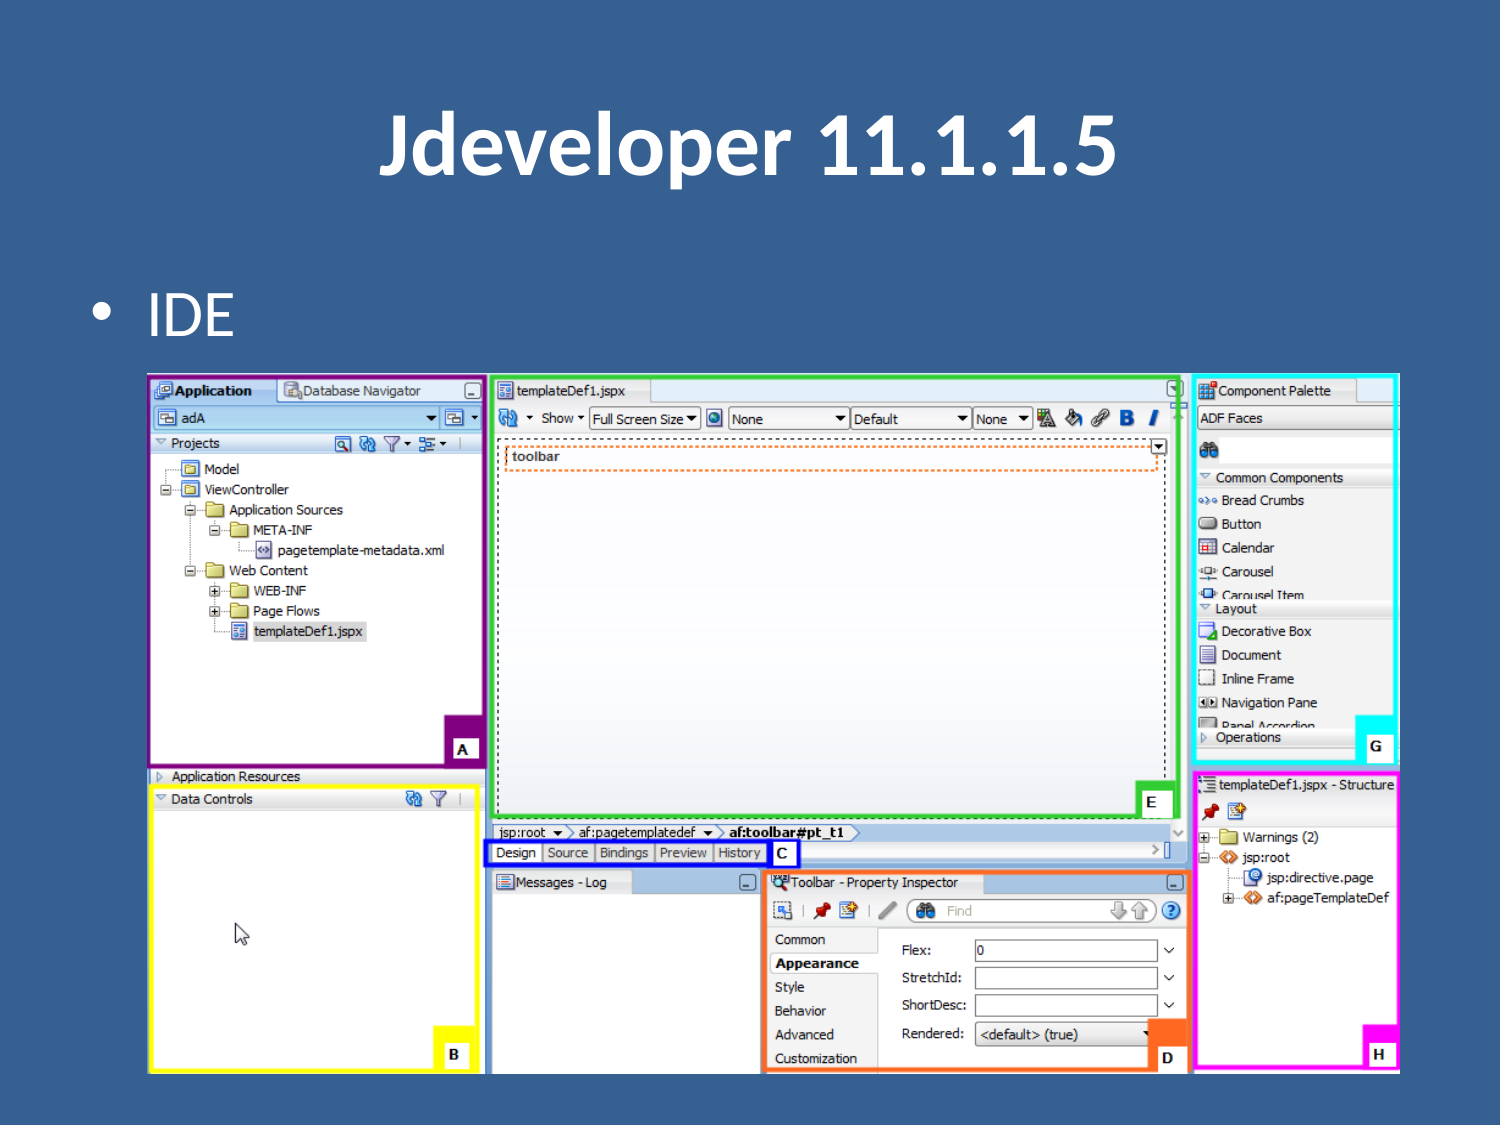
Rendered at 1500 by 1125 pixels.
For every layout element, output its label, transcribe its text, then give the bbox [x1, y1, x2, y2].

list IDE [75, 262, 1425, 1005]
picture [147, 373, 1400, 1074]
title Jdeveloper 11.1.1.5 [75, 45, 1425, 233]
